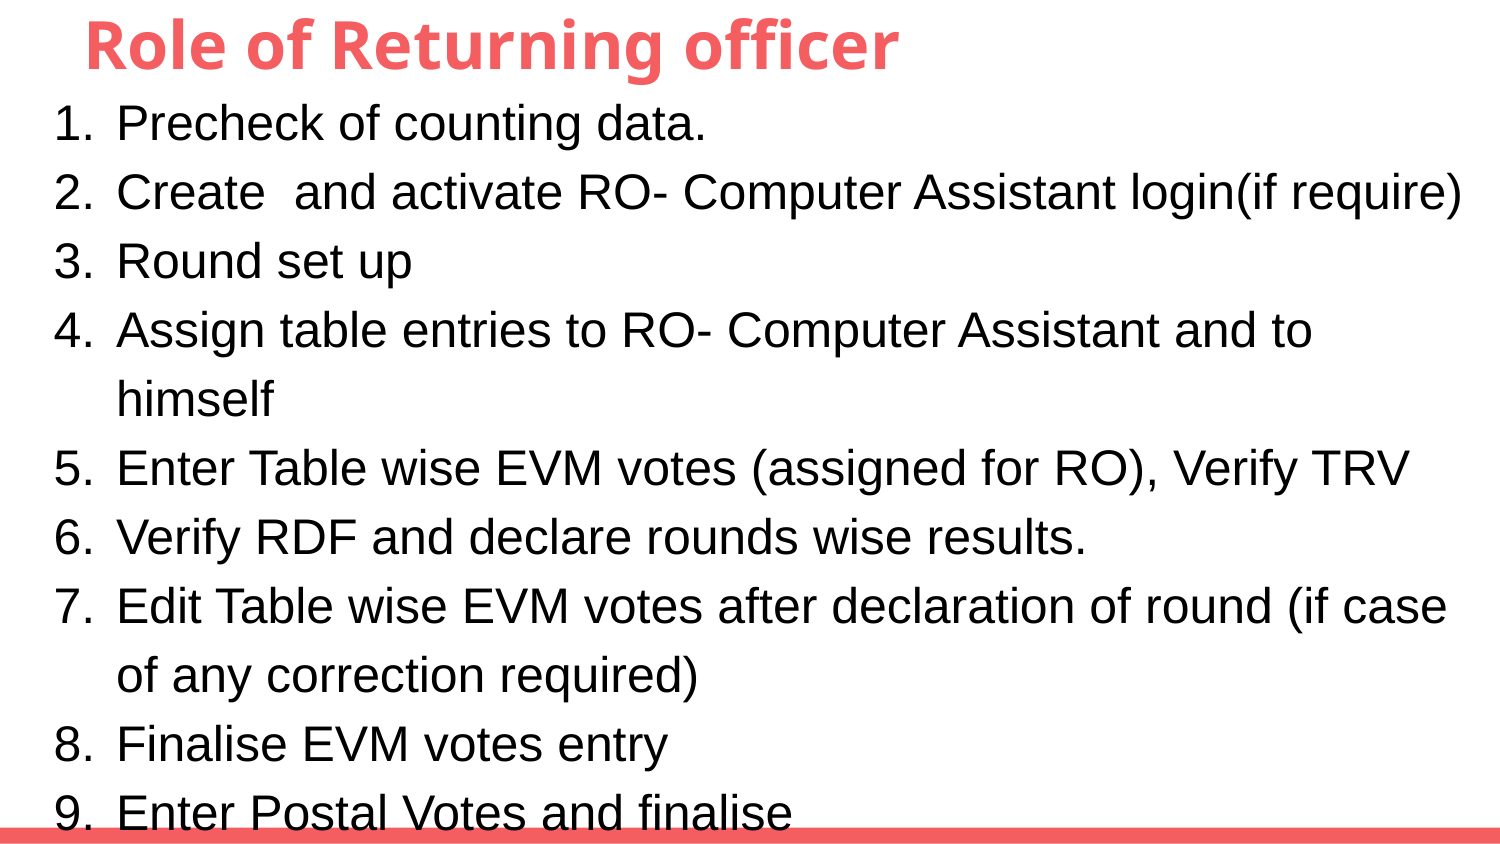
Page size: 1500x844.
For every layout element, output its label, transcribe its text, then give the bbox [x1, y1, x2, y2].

list Precheck of counting data. Create and activate RO- Computer Assistant login(if require) Round set up Assign table entries to RO- Computer Assistant and to himself Enter Table wise EVM votes (assigned for RO), Verify TRV Verify RDF and declare rounds wise results. Edit Table wise EVM votes after declaration of round (if case of any correction required) Finalise EVM votes entry Enter Postal Votes and finalise Declare Results [26, 66, 1489, 777]
title Role of Returning officer [51, 0, 1449, 66]
